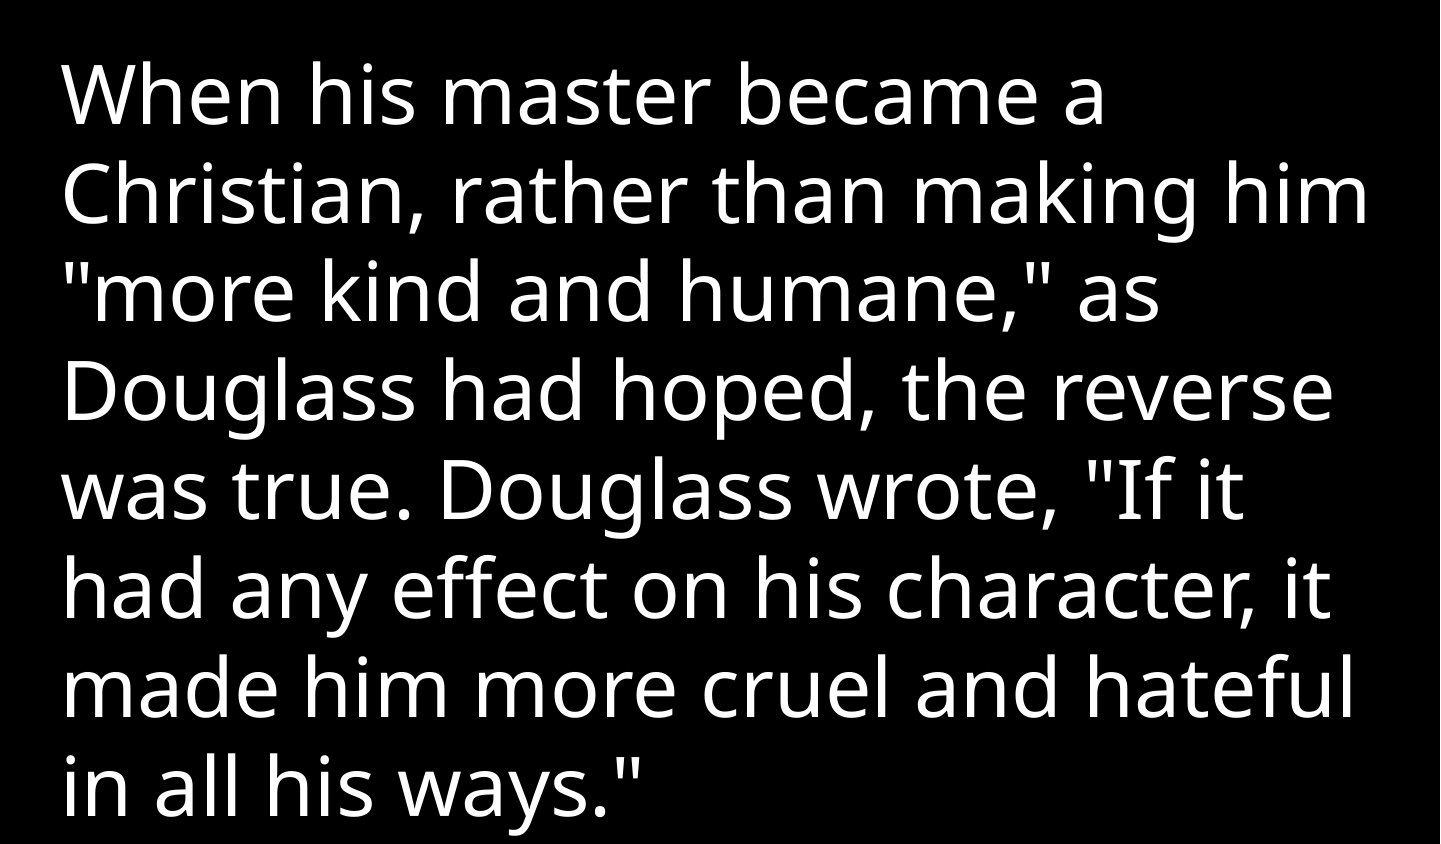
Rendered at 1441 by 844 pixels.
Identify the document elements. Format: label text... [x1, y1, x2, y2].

list When his master became a Christian, rather than making him "more kind and humane," as Douglass had hoped, the reverse was true. Douglass wrote, "If it had any effect on his character, it made him more cruel and hateful in all his ways." [45, 34, 1396, 844]
